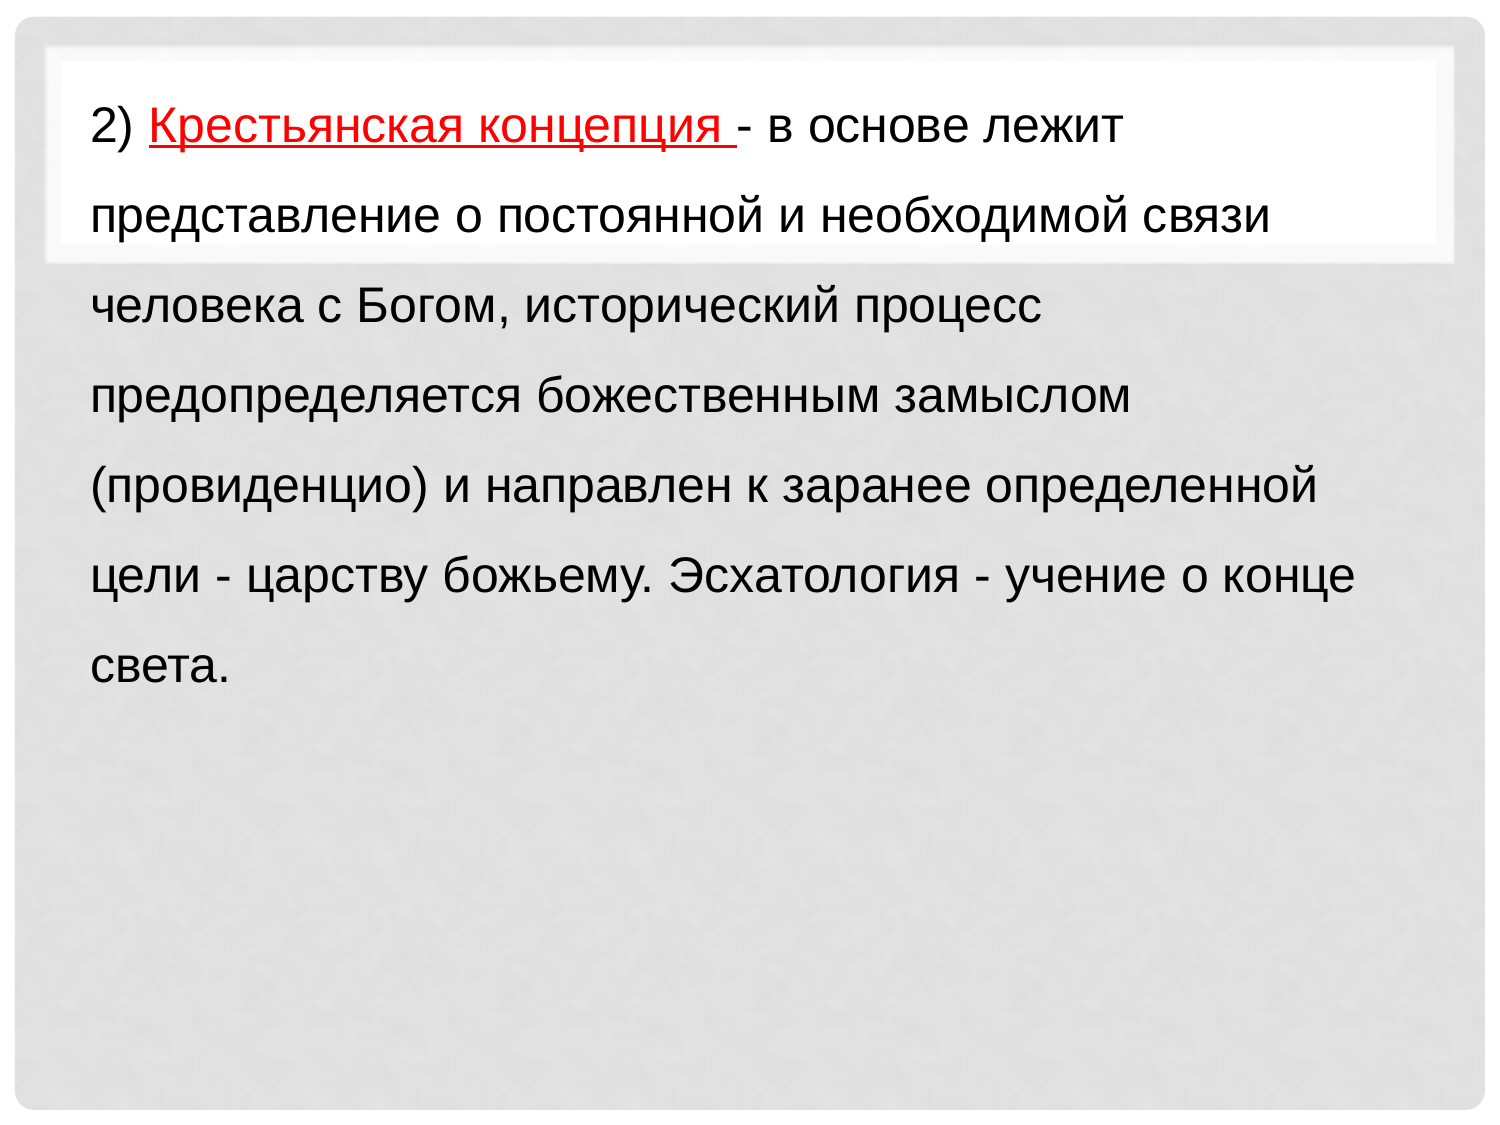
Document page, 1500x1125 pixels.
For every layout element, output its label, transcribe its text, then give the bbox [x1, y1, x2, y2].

list 2) Крестьянская концепция - в основе лежит представление о постоянной и необходимой связи человека с Богом, исторический процесс предопределяется божественным замыслом (провиденцио) и направлен к заранее определенной цели - царству божьему. Эсхатология - учение о конце света. [75, 54, 1425, 1005]
